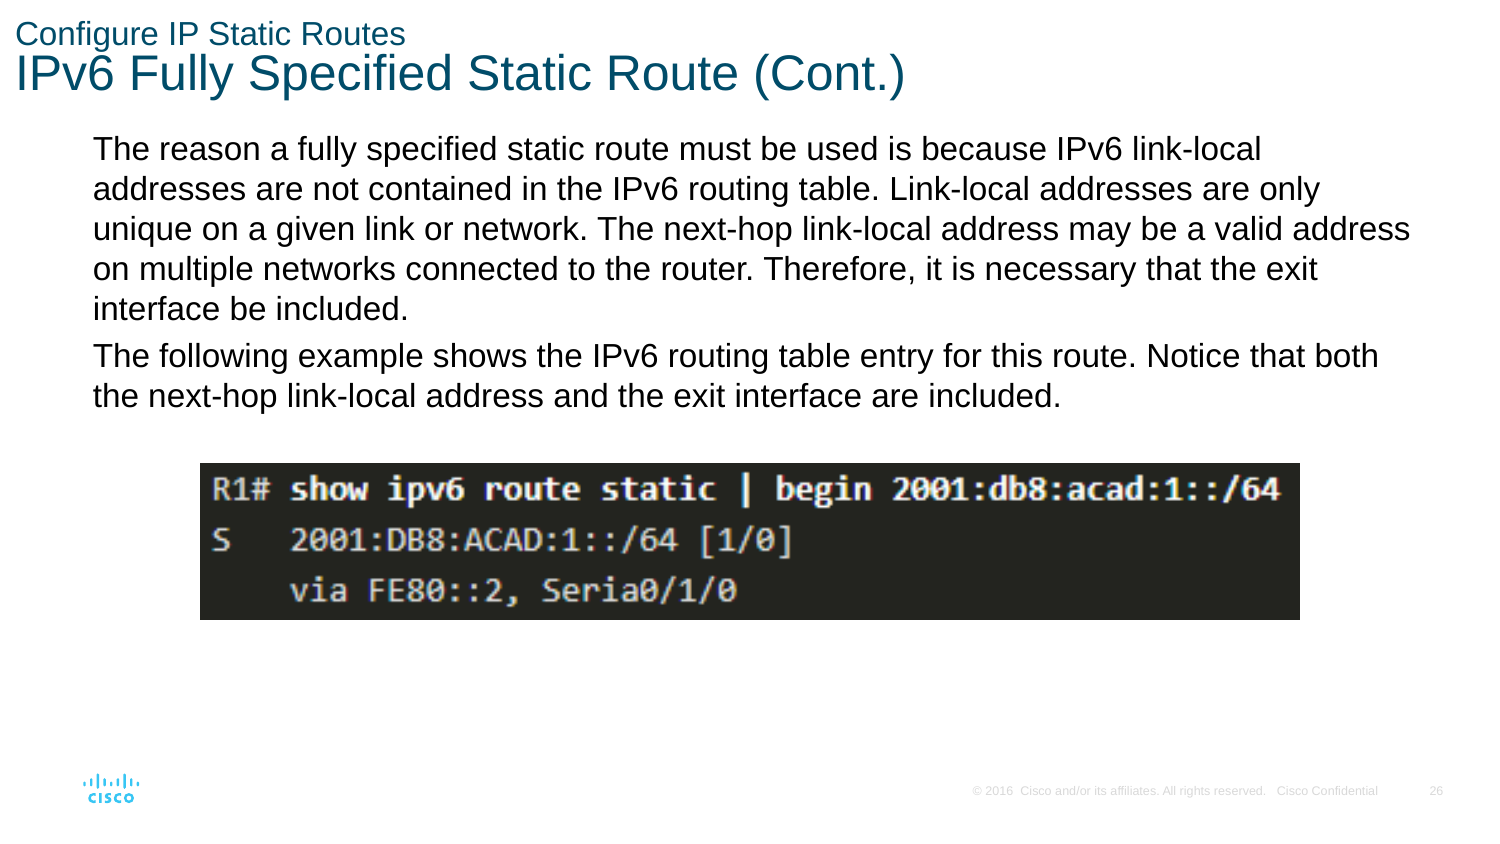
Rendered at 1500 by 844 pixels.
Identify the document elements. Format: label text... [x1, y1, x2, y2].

picture [200, 463, 1300, 621]
title Configure IP Static Routes IPv6 Fully Specified Static Route (Cont.) [0, 0, 1369, 121]
list The reason a fully specified static route must be used is because IPv6 link-local addresses are not contained in the IPv6 routing table. Link-local addresses are only unique on a given link or network. The next-hop link-local address may be a valid address on multiple networks connected to the router. Therefore, it is necessary that the exit interface be included. The following example shows the IPv6 routing table entry for this route. Notice that both the next-hop link-local address and the exit interface are included. [77, 120, 1437, 422]
